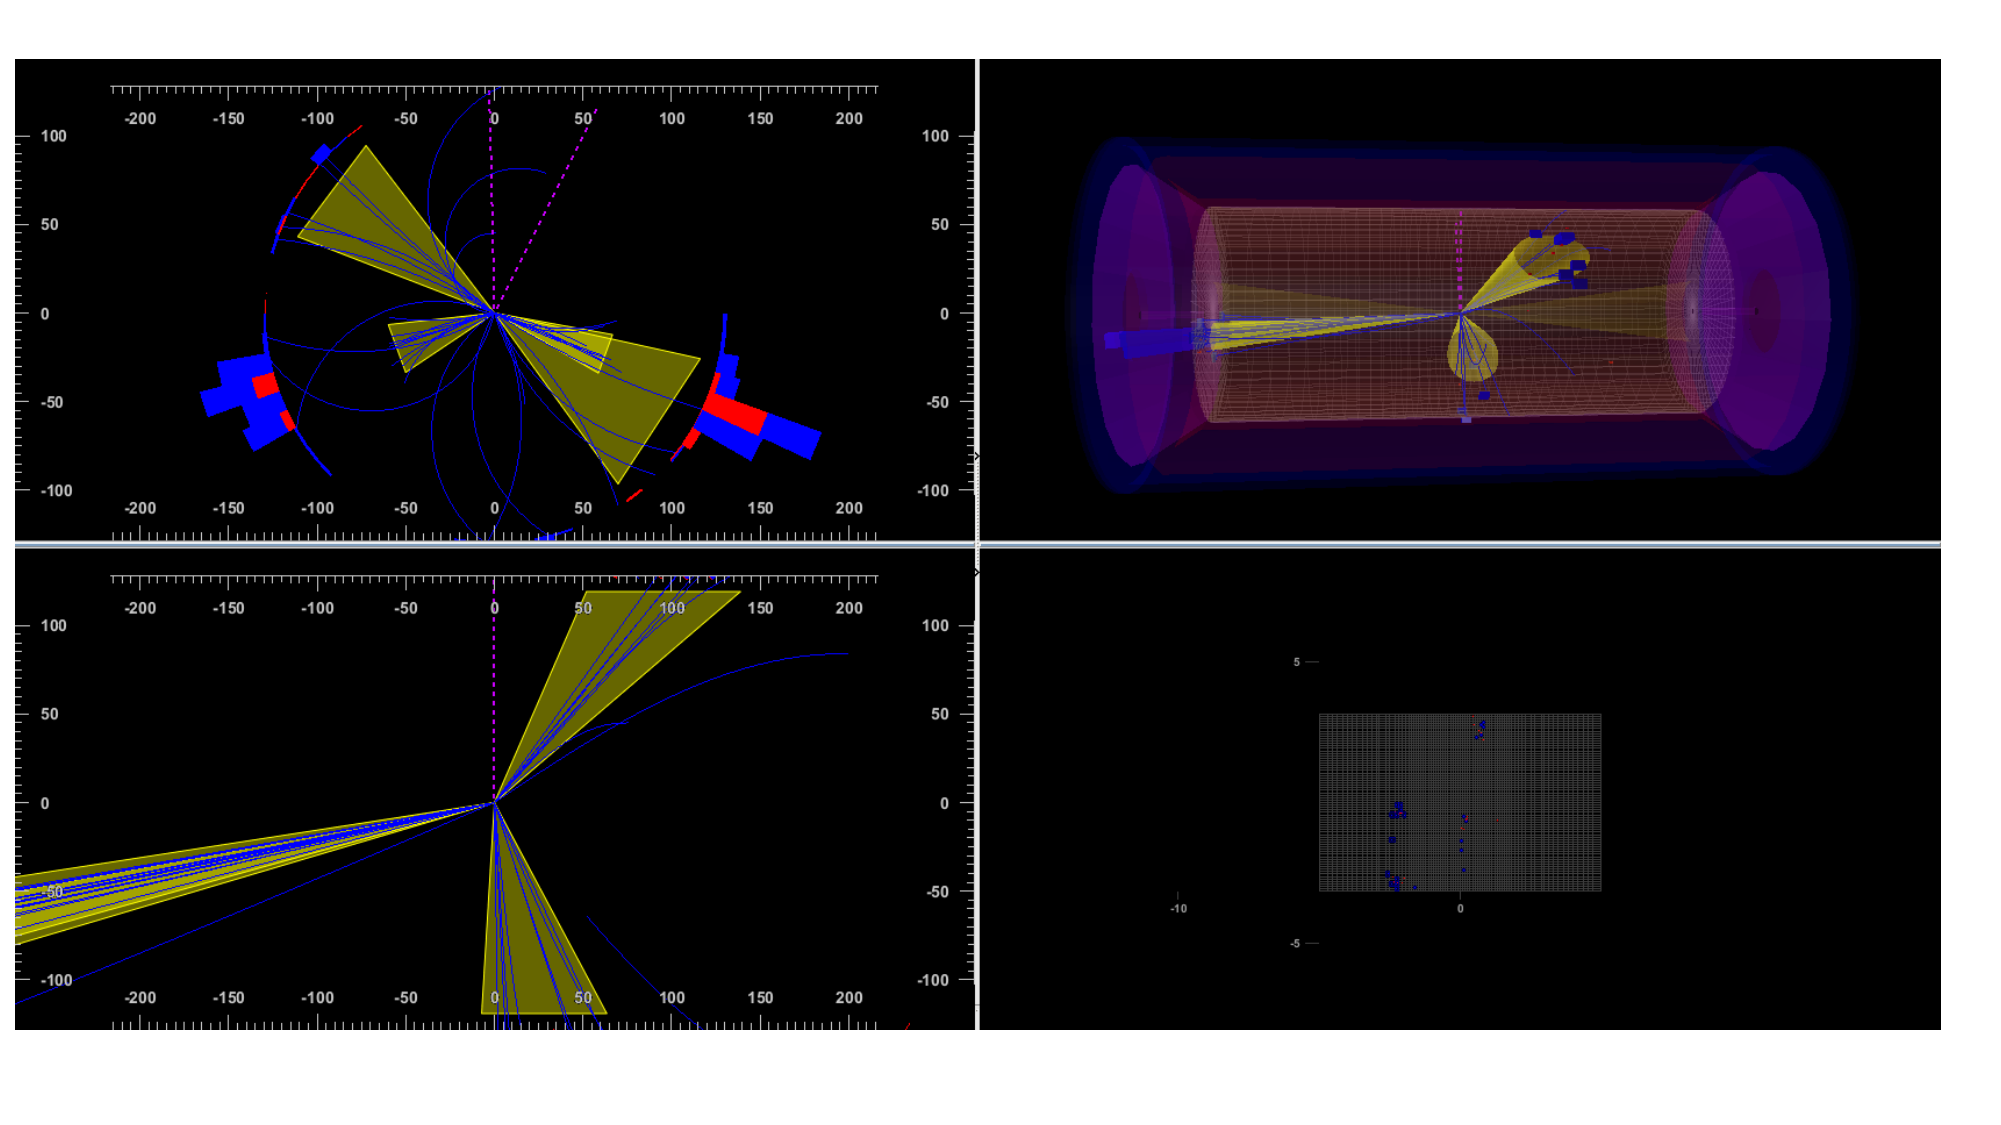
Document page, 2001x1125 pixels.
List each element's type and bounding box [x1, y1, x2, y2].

picture [15, 59, 1941, 1030]
